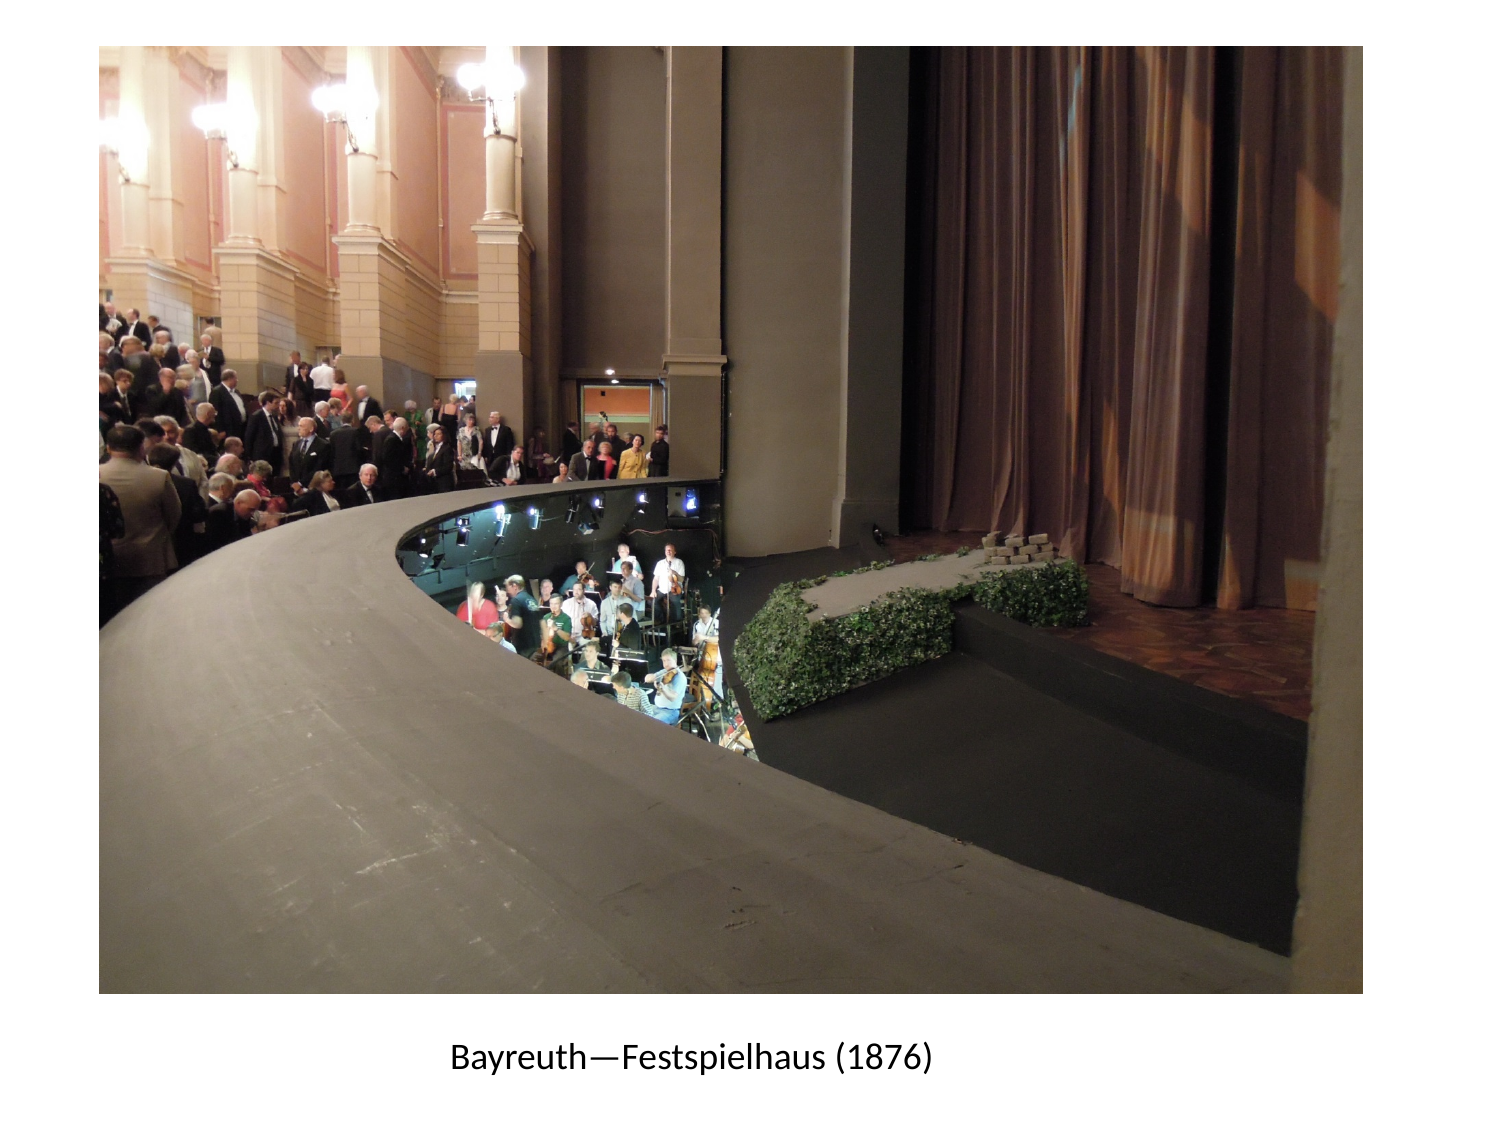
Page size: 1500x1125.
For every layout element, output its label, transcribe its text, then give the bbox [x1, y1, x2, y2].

text_box Bayreuth—Festspielhaus (1876) [435, 1024, 998, 1085]
picture [99, 46, 1363, 994]
